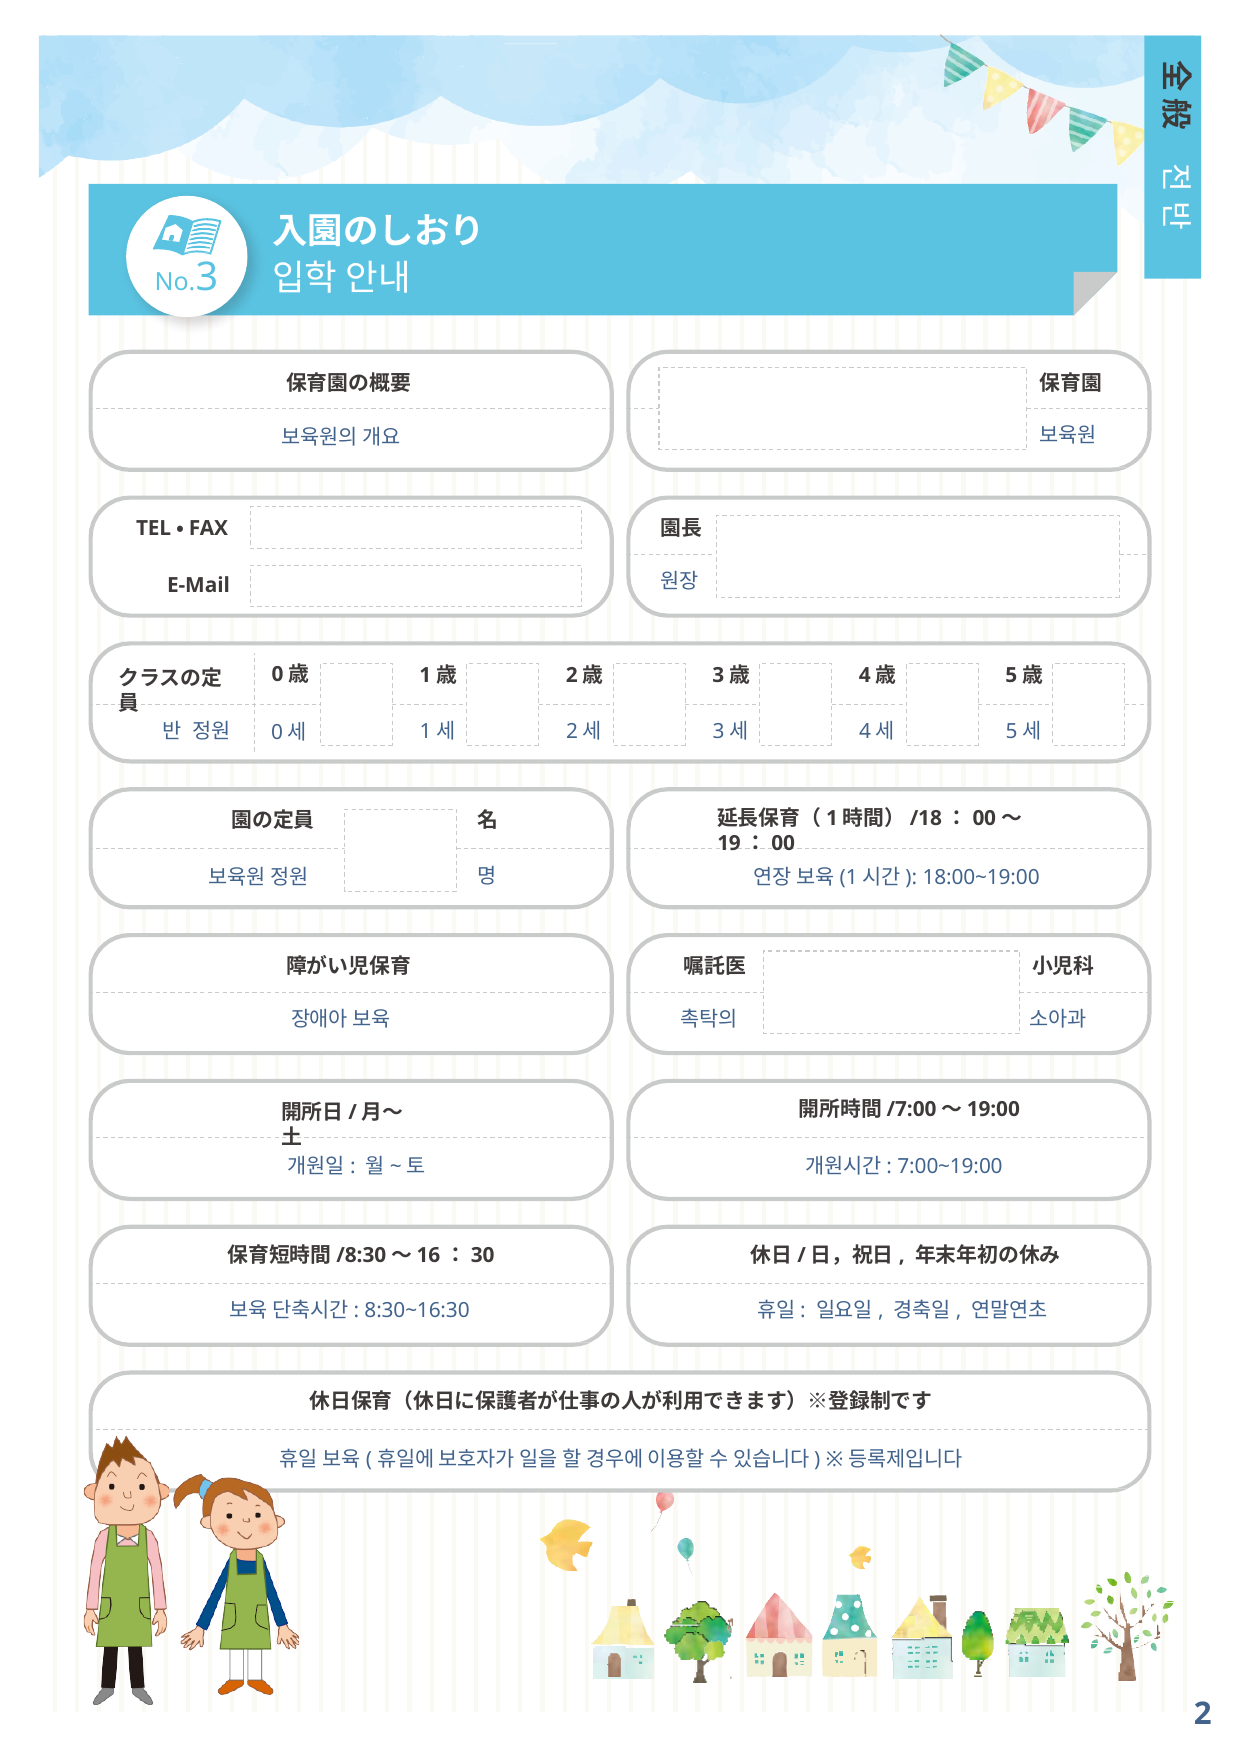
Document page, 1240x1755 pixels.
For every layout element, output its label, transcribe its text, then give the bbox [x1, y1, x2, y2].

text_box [38, 34, 1145, 249]
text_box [88, 1078, 615, 1202]
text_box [625, 349, 1153, 473]
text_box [152, 214, 222, 256]
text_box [626, 1078, 1152, 1202]
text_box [625, 932, 1153, 1056]
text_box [650, 1502, 675, 1532]
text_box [88, 662, 1152, 747]
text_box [88, 641, 1152, 662]
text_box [626, 786, 1152, 910]
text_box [821, 1592, 878, 1677]
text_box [343, 808, 458, 893]
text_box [676, 1537, 695, 1577]
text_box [663, 1614, 734, 1683]
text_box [715, 514, 1120, 599]
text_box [960, 1607, 994, 1678]
text_box [539, 1519, 593, 1571]
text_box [88, 753, 1152, 764]
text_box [626, 1224, 1152, 1348]
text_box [88, 183, 1118, 342]
text_box [1080, 1571, 1174, 1681]
text_box [671, 1599, 721, 1613]
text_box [745, 1592, 813, 1678]
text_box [1144, 35, 1212, 280]
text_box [249, 506, 583, 608]
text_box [88, 495, 615, 619]
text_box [763, 950, 1021, 1034]
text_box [83, 1436, 300, 1706]
text_box [848, 1545, 872, 1569]
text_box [88, 349, 615, 473]
text_box 2 [1191, 1691, 1214, 1731]
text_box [87, 786, 615, 910]
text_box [87, 1370, 1153, 1494]
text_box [625, 495, 1153, 619]
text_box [658, 366, 1028, 451]
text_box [1002, 1605, 1071, 1678]
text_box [88, 1224, 615, 1348]
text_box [590, 1599, 655, 1679]
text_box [890, 1594, 954, 1679]
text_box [88, 932, 615, 1056]
